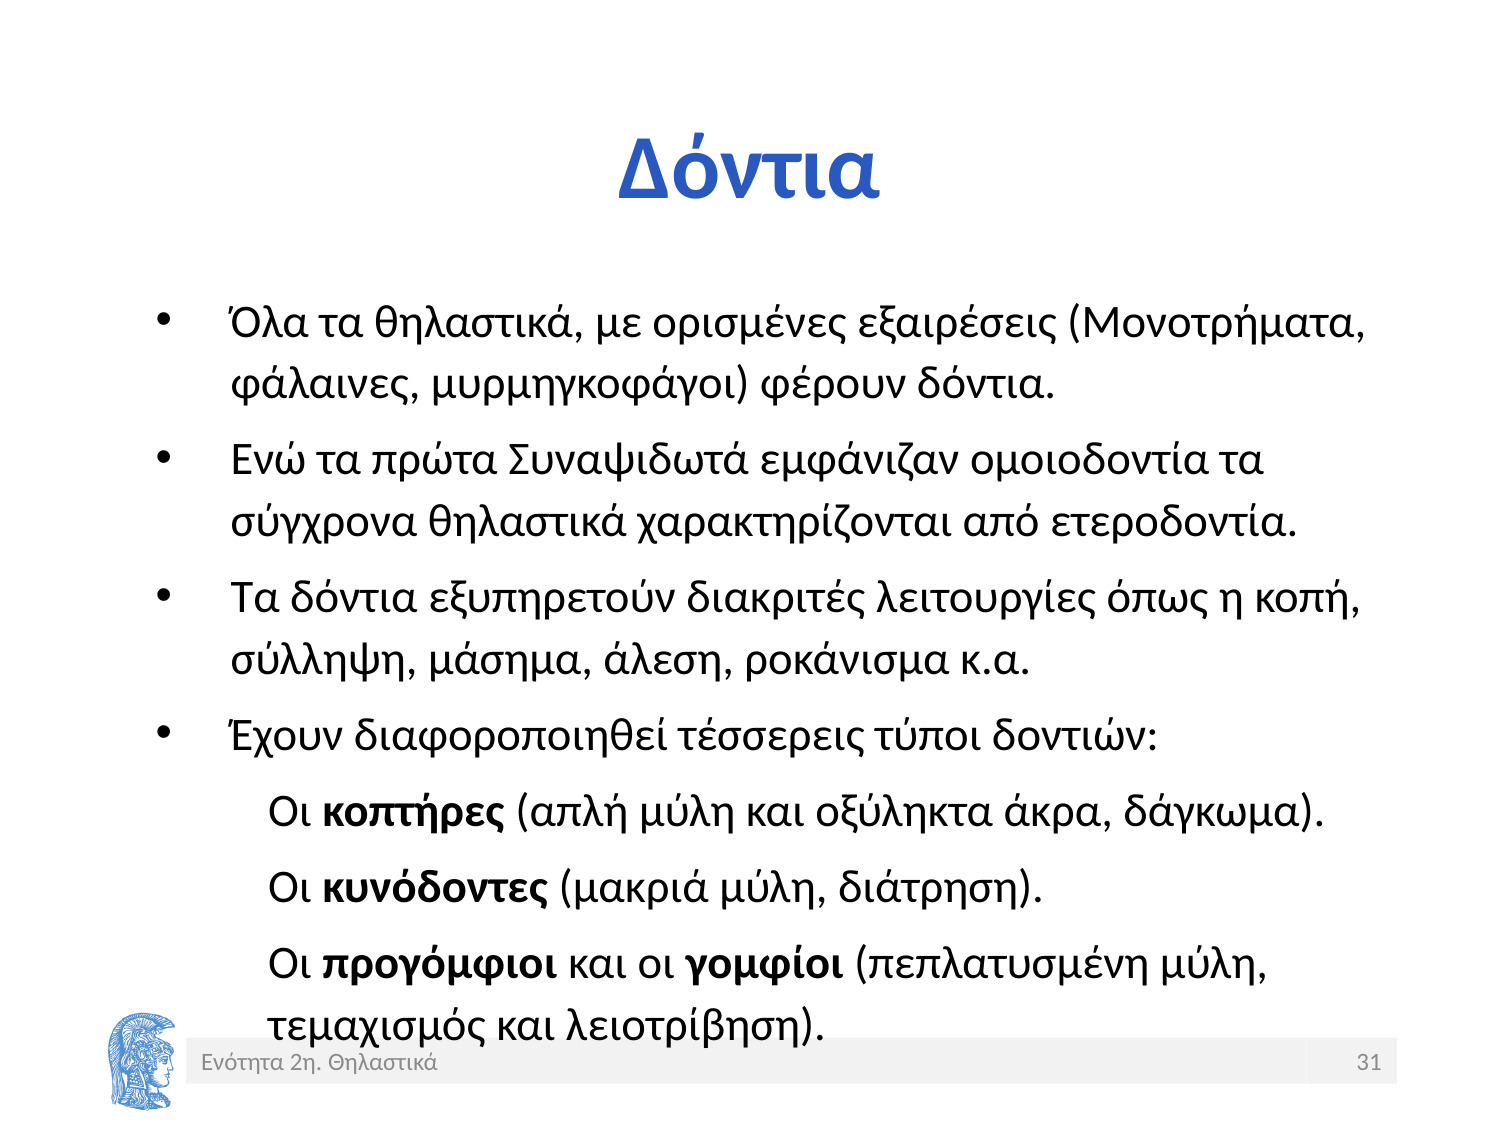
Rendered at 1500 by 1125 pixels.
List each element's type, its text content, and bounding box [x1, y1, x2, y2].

footer Ενότητα 2η. Θηλαστικά [186, 1037, 1306, 1084]
title Δόντια [103, 59, 1397, 277]
slide_number 31 [1306, 1037, 1397, 1084]
list Όλα τα θηλαστικά, με ορισμένες εξαιρέσεις (Μονοτρήματα, φάλαινες, μυρμηγκοφάγοι) φέρουν δόντια. Ενώ τα πρώτα Συναψιδωτά εμφάνιζαν ομοιοδοντία τα σύγχρονα θηλαστικά χαρακτηρίζονται από ετεροδοντία. Τα δόντια εξυπηρετούν διακριτές λειτουργίες όπως η κοπή, σύλληψη, μάσημα, άλεση, ροκάνισμα κ.α. Έχουν διαφοροποιηθεί τέσσερεις τύποι δοντιών: Οι κοπτήρες (απλή μύλη και οξύληκτα άκρα, δάγκωμα). Οι κυνόδοντες (μακριά μύλη, διάτρηση). Οι προγόμφιοι και οι γομφίοι (πεπλατυσμένη μύλη, τεμαχισμός και λειοτρίβηση). [103, 277, 1397, 1114]
